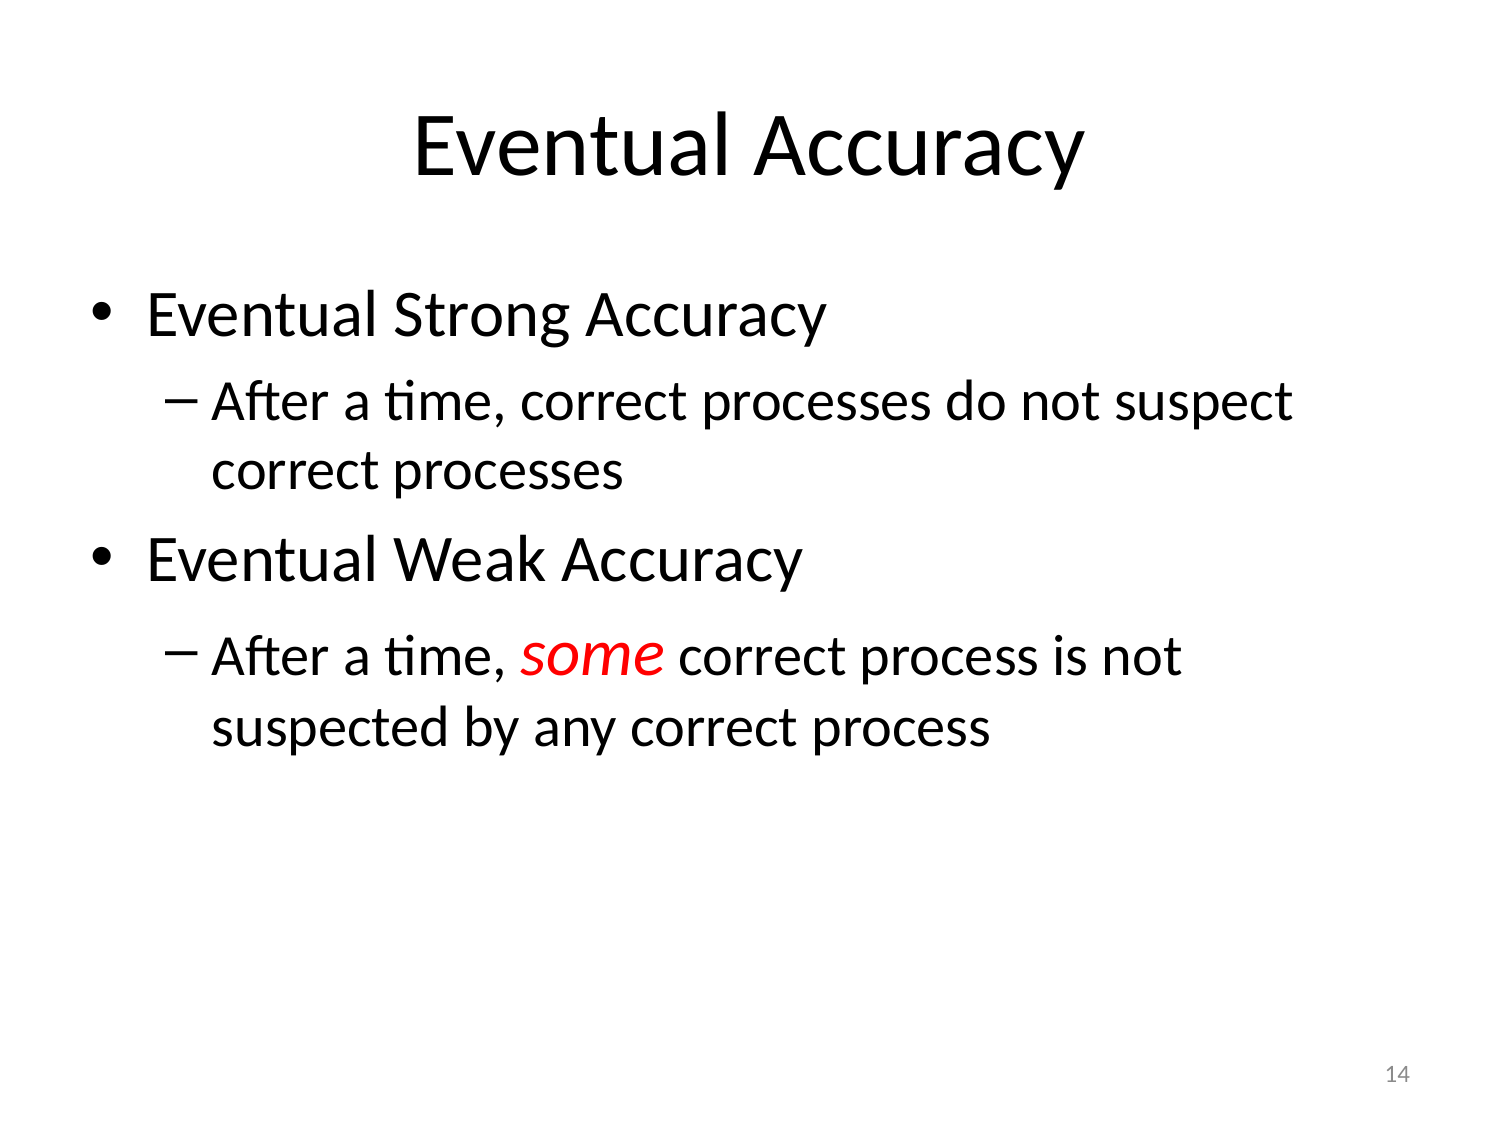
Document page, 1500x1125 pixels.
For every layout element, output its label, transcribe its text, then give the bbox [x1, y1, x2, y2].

slide_number 14 [1074, 1042, 1425, 1103]
title Eventual Accuracy [75, 45, 1425, 233]
list Eventual Strong Accuracy After a time, correct processes do not suspect correct processes Eventual Weak Accuracy After a time, some correct process is not suspected by any correct process [75, 262, 1425, 1005]
